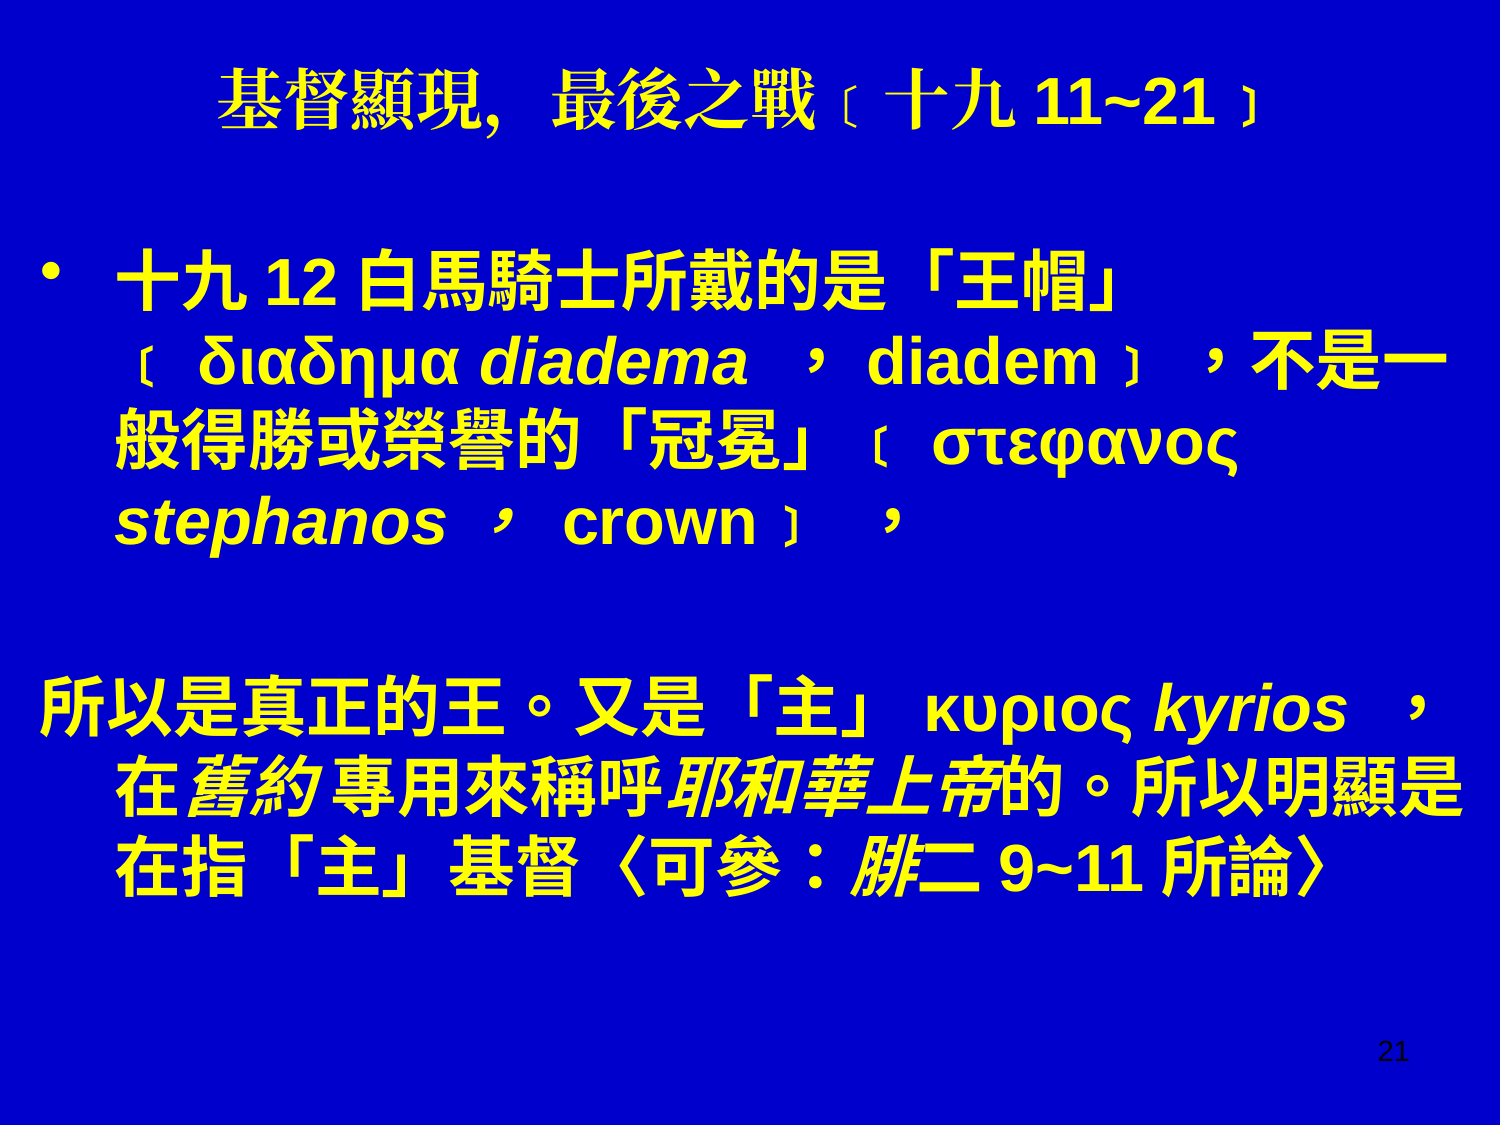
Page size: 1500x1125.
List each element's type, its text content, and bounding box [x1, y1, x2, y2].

title 基督顯現，最後之戰﹝十九11~21﹞ [75, 45, 1425, 137]
slide_number 21 [1074, 1024, 1425, 1103]
list 十九12白馬騎士所戴的是「王帽」﹝διαδημα diadema ，diadem﹞，不是一般得勝或榮譽的「冠冕」﹝στεφανος stephanos， crown﹞ ， 所以是真正的王。又是「主」κυριος kyrios ，在舊約 專用來稱呼耶和華上帝的。所以明顯是在指「主」基督〈可參：腓二9~11所論〉 [24, 137, 1500, 1088]
